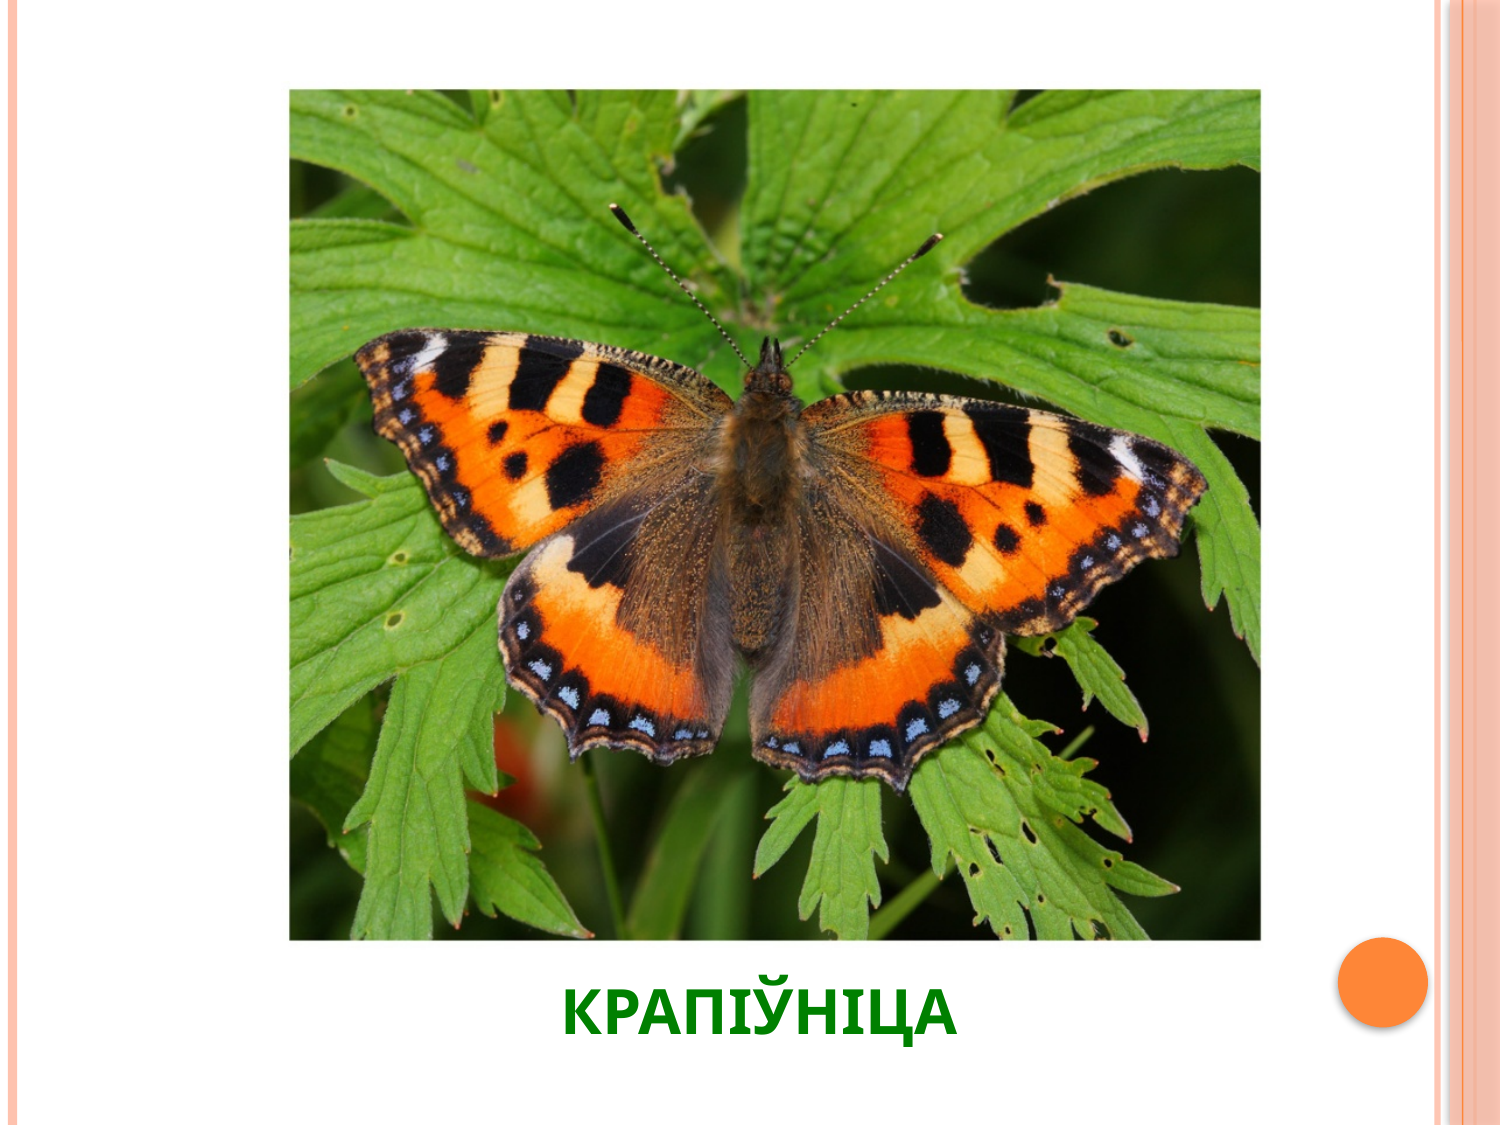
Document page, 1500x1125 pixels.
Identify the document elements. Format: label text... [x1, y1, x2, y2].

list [280, 81, 1270, 950]
title Крапіўніца [527, 959, 992, 1055]
